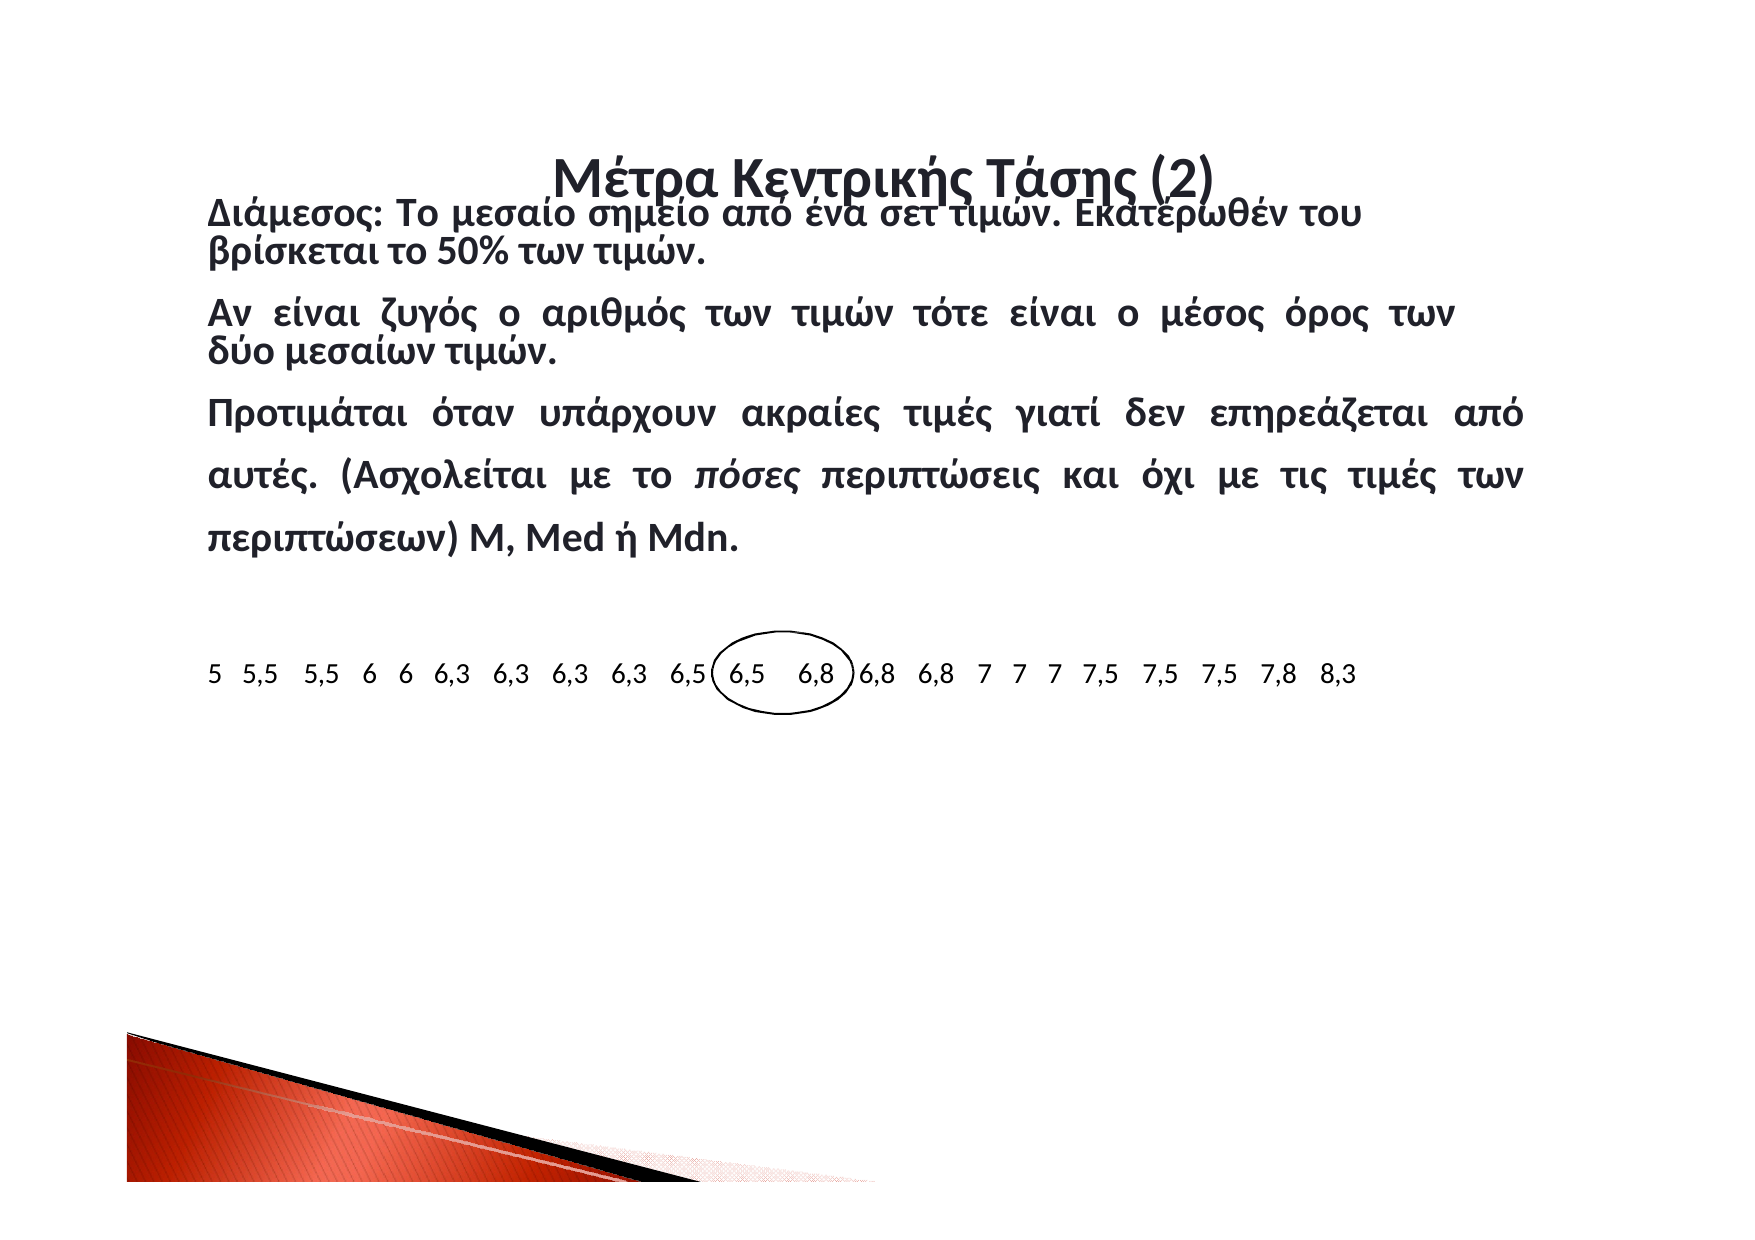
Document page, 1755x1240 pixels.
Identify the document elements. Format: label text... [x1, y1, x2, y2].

text_box 5 5,5 5,5 6 6 6,3 6,3 6,3 6,3 6,5 6,5 [205, 654, 766, 725]
text_box Διάμεσος: Το μεσαίο σημείο από ένα σετ τιμών. Εκατέρωθέν του βρίσκεται το 50% των τιμών. Αν είναι ζυγός o αριθμός των τιμών τότε είναι ο μέσος όρος των δύο μεσαίων τιμών. Προτιμάται όταν υπάρχουν ακραίες τιμές γιατί δεν επηρεάζεται από αυτές. (Ασχολείται με το πόσες περιπτώσεις και όχι με τις τιμές των περιπτώσεων) Μ, Med ή Mdn. [205, 196, 1539, 560]
text_box [307, 1105, 628, 1182]
text_box [711, 630, 855, 715]
text_box 6,8 6,8 6,8 7 7 7 7,5 7,5 7,5 7,8 8,3 [795, 654, 1357, 725]
text_box [641, 1086, 883, 1182]
text_box [126, 1034, 641, 1182]
title Μέτρα Κεντρικής Τάσης (2) [316, 75, 1438, 196]
text_box [641, 1166, 701, 1182]
